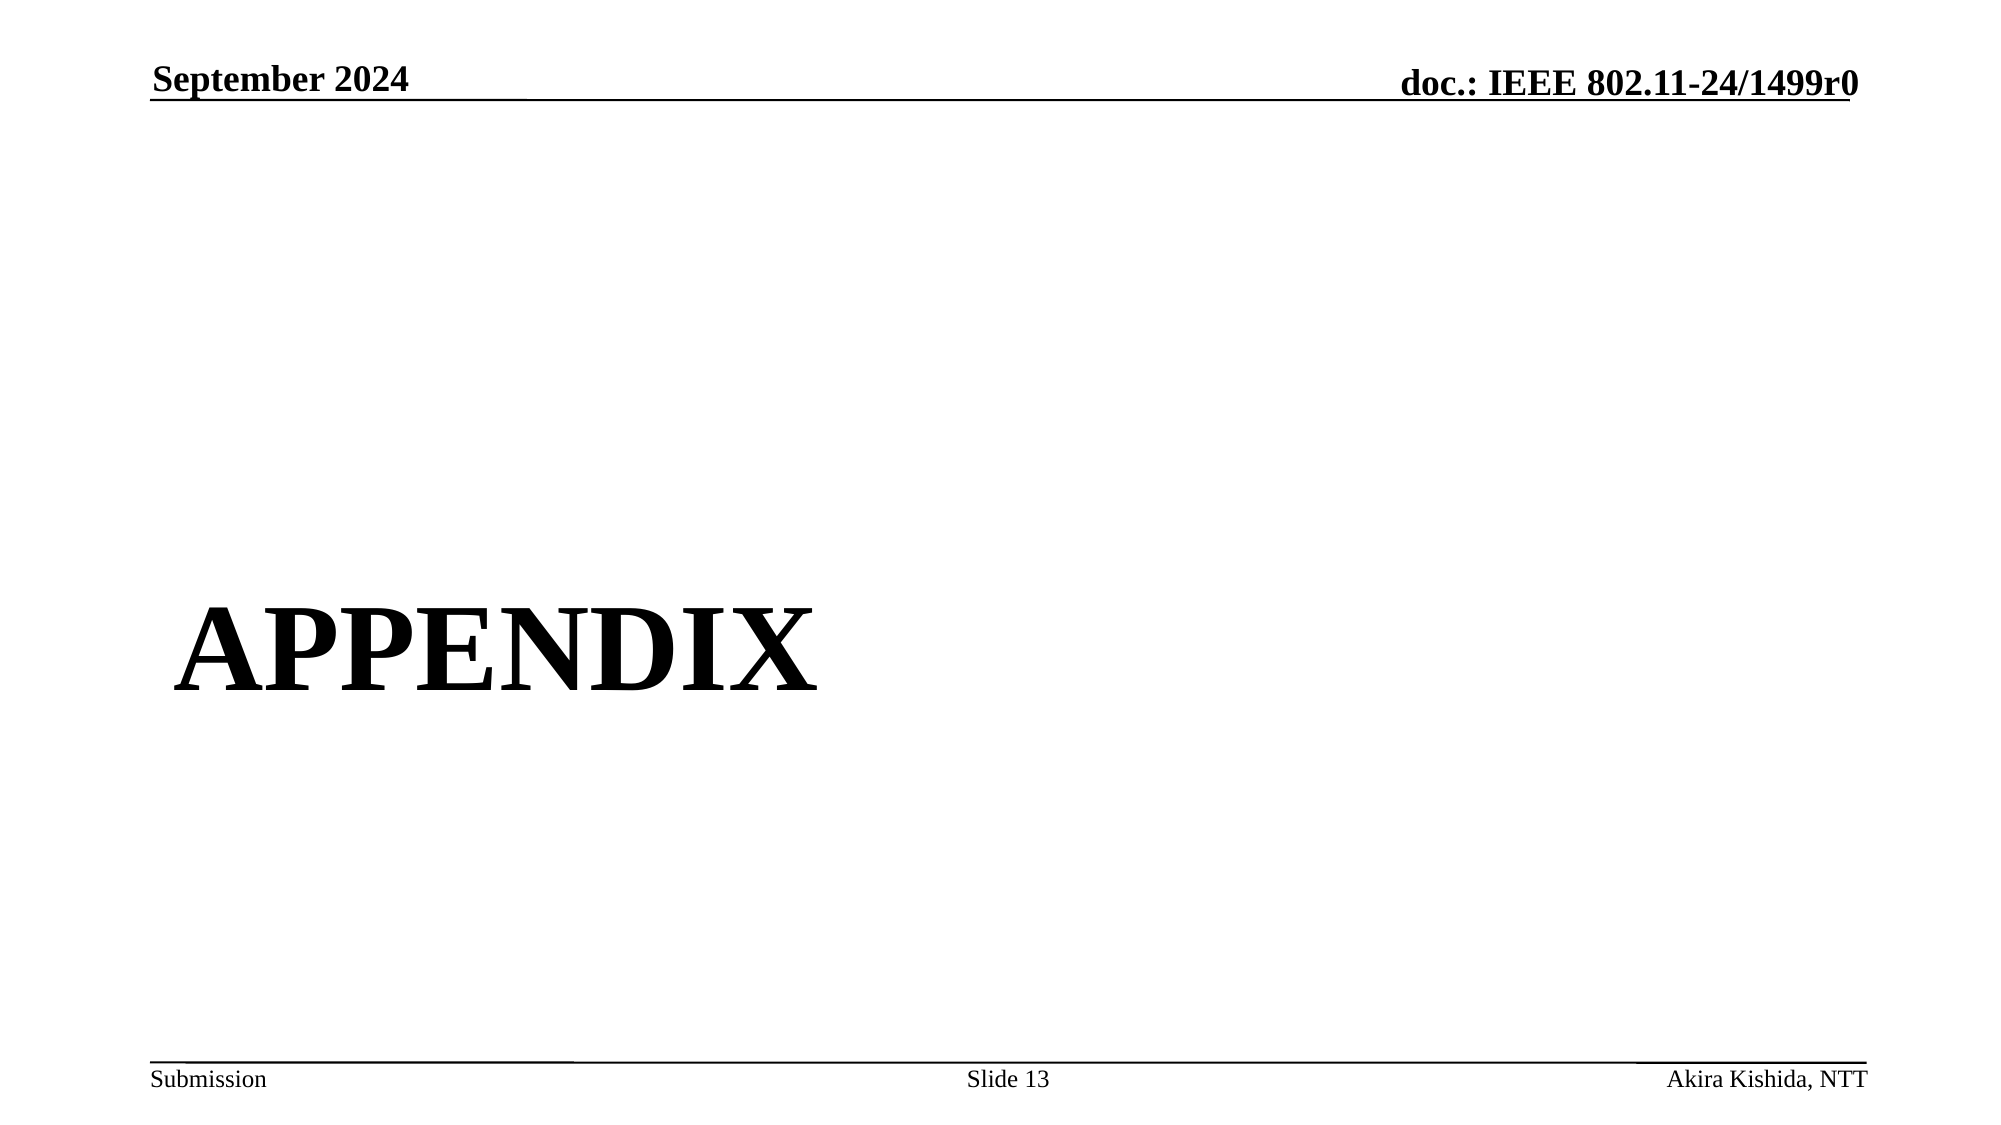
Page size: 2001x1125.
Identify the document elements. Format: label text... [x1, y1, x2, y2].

list APPENDIX [157, 476, 1859, 724]
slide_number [152, 54, 563, 100]
slide_number Slide 13 [950, 1061, 1067, 1123]
footer Akira Kishida, NTT [1171, 1061, 1869, 1093]
